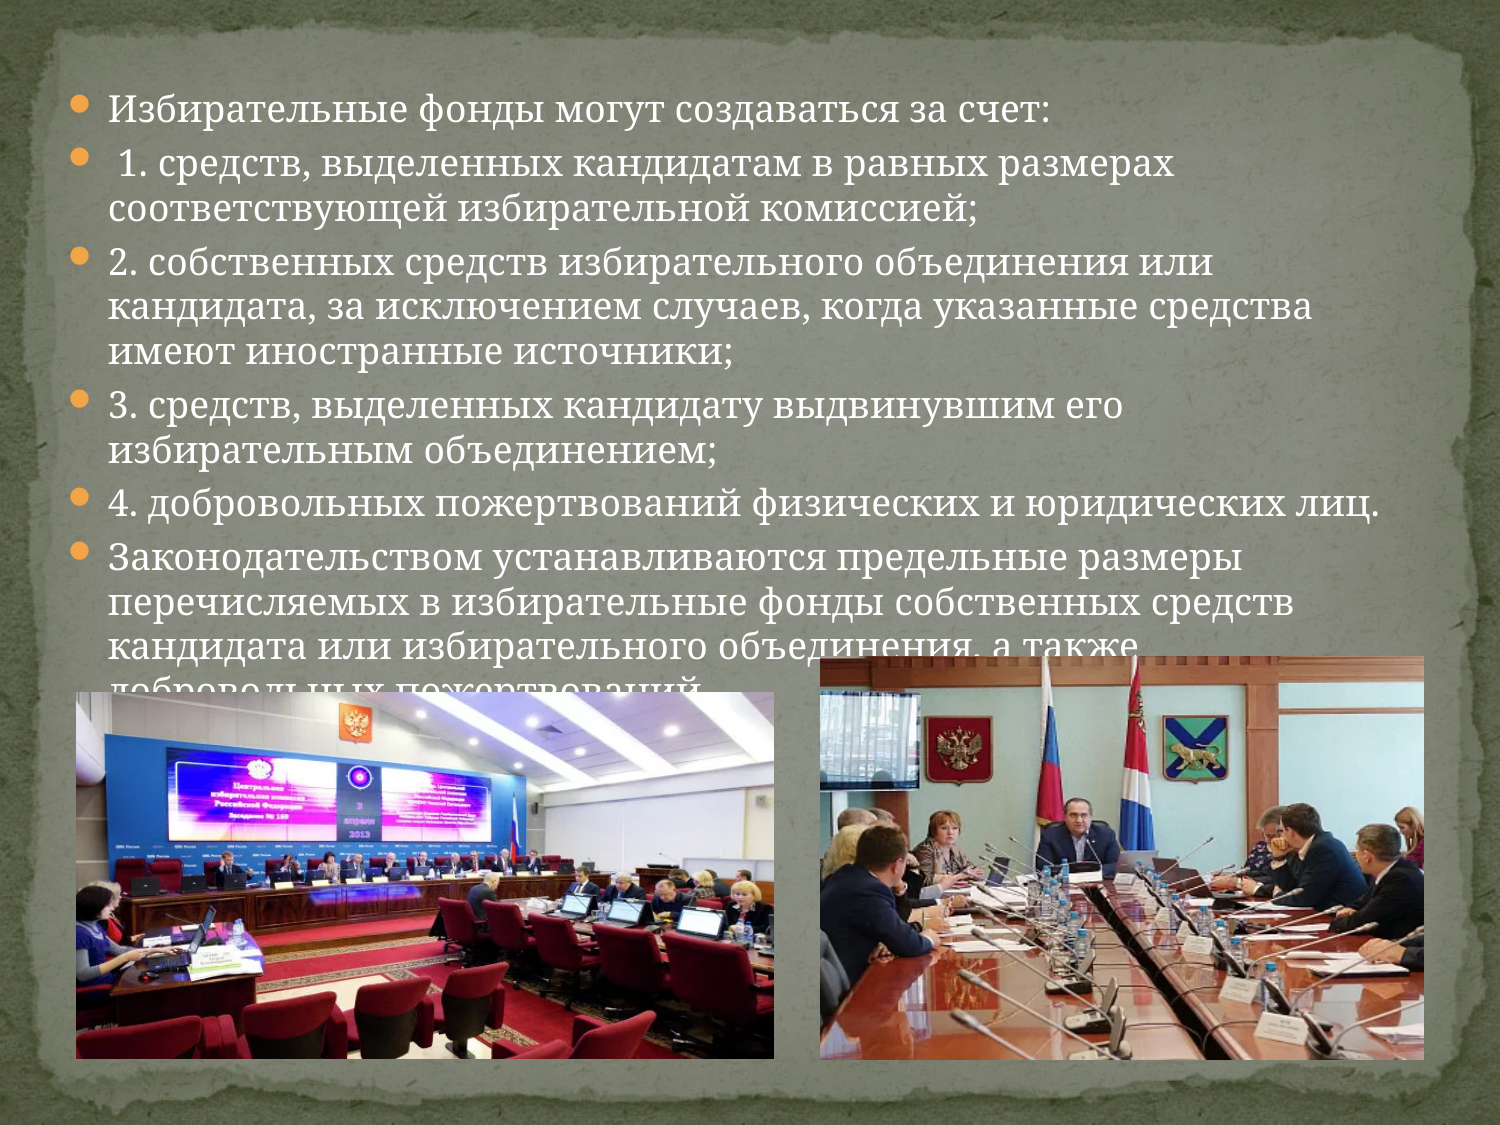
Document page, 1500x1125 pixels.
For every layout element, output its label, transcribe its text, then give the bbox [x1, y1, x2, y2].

list Избирательные фонды могут создаваться за счет: 1. средств, выделенных кандидатам в равных размерах соответствующей избирательной комиссией; 2. собственных средств избирательного объединения или кандидата, за исключением случаев, когда указанные средства имеют иностранные источники; 3. средств, выделенных кандидату выдвинувшим его избирательным объединением; 4. добровольных пожертвований физических и юридических лиц. Законодательством устанавливаются предельные размеры перечисляемых в избирательные фонды собственных средств кандидата или избирательного объединения, а также добровольных пожертвований. [53, 78, 1415, 764]
picture [820, 656, 1424, 1060]
picture [76, 692, 774, 1059]
